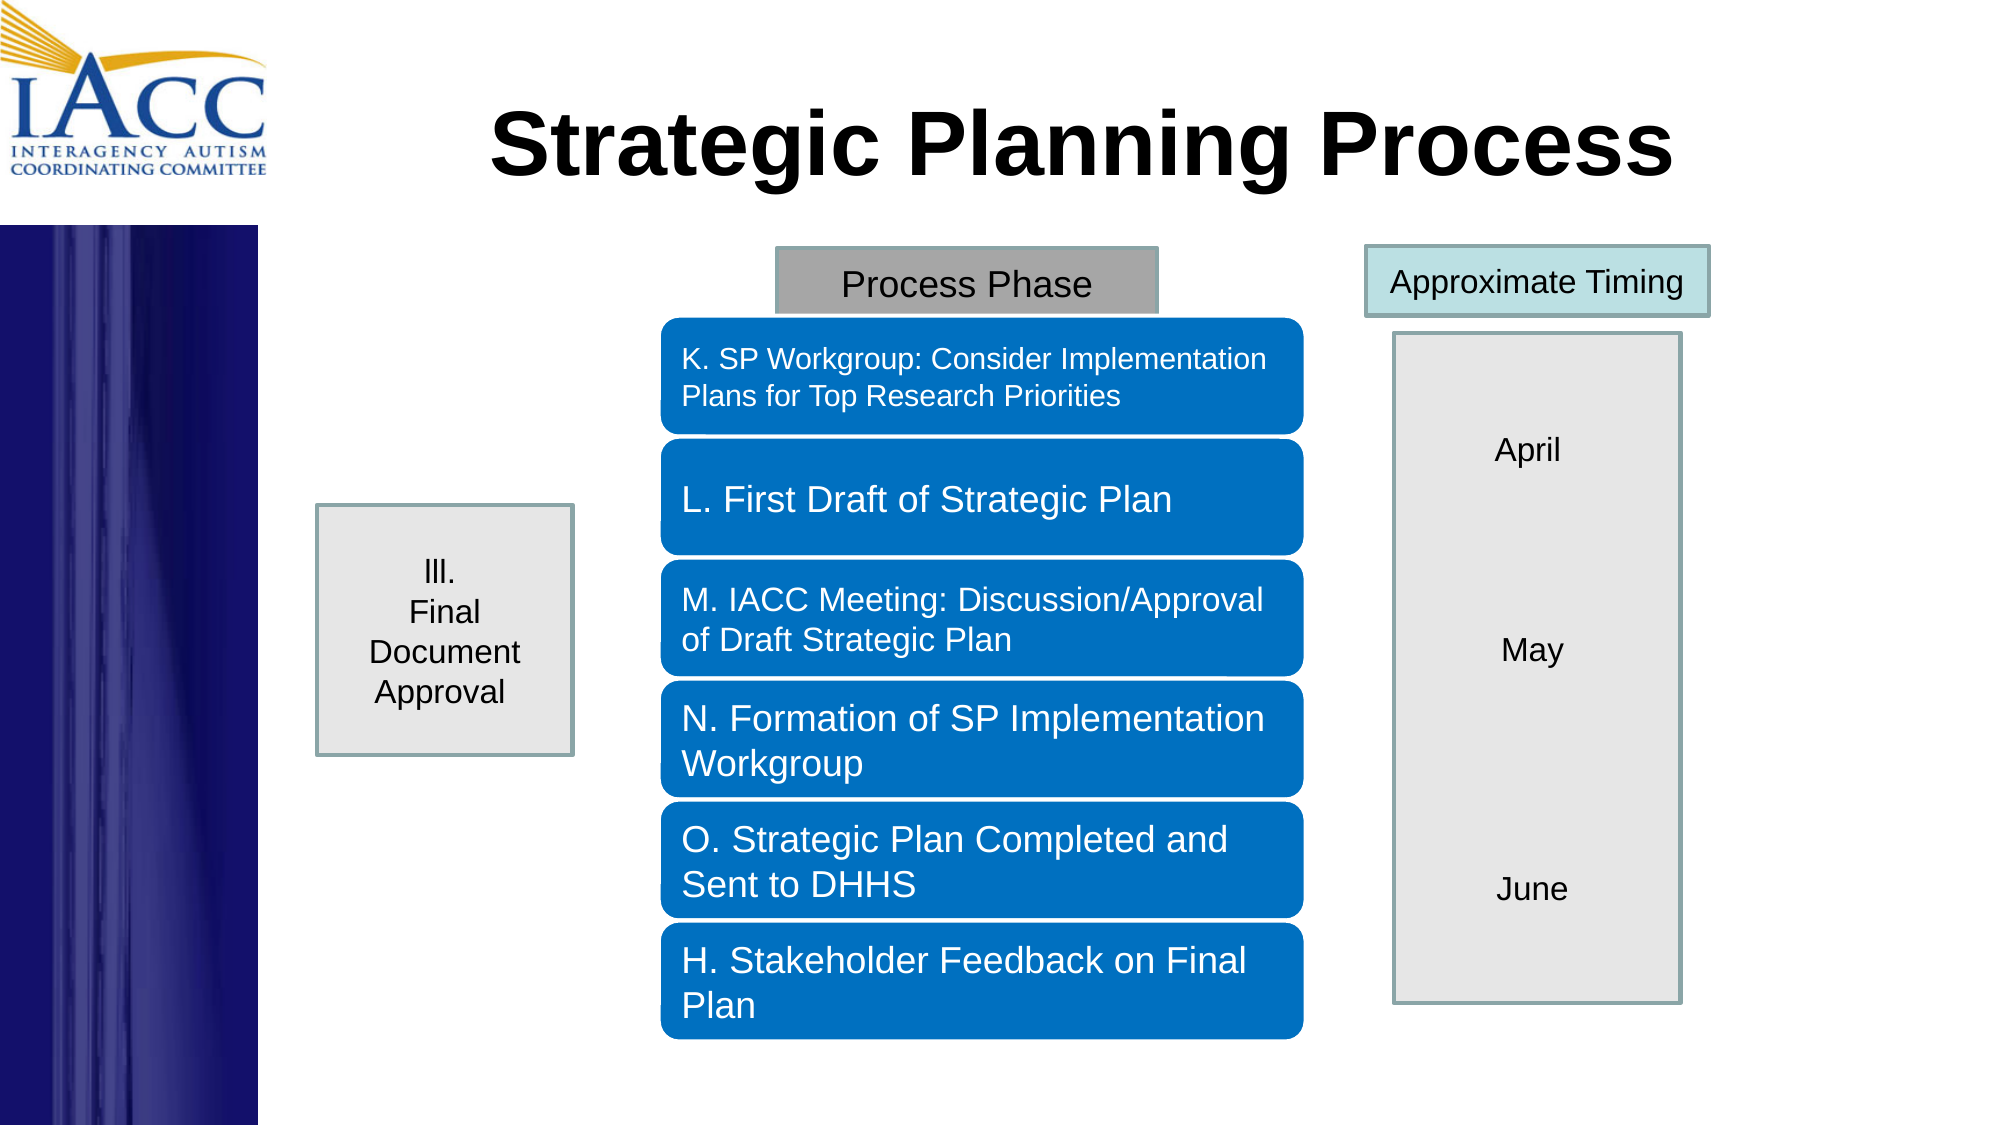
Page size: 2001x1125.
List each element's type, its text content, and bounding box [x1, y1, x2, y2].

text_box Process Phase [775, 246, 1159, 313]
picture [0, 0, 267, 174]
text_box April May June [1392, 331, 1683, 1005]
title Strategic Planning Process [266, 44, 1901, 233]
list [658, 315, 1306, 1042]
picture [0, 225, 258, 1125]
text_box lll. Final Document Approval [315, 503, 575, 757]
text_box Approximate Timing [1364, 244, 1711, 318]
